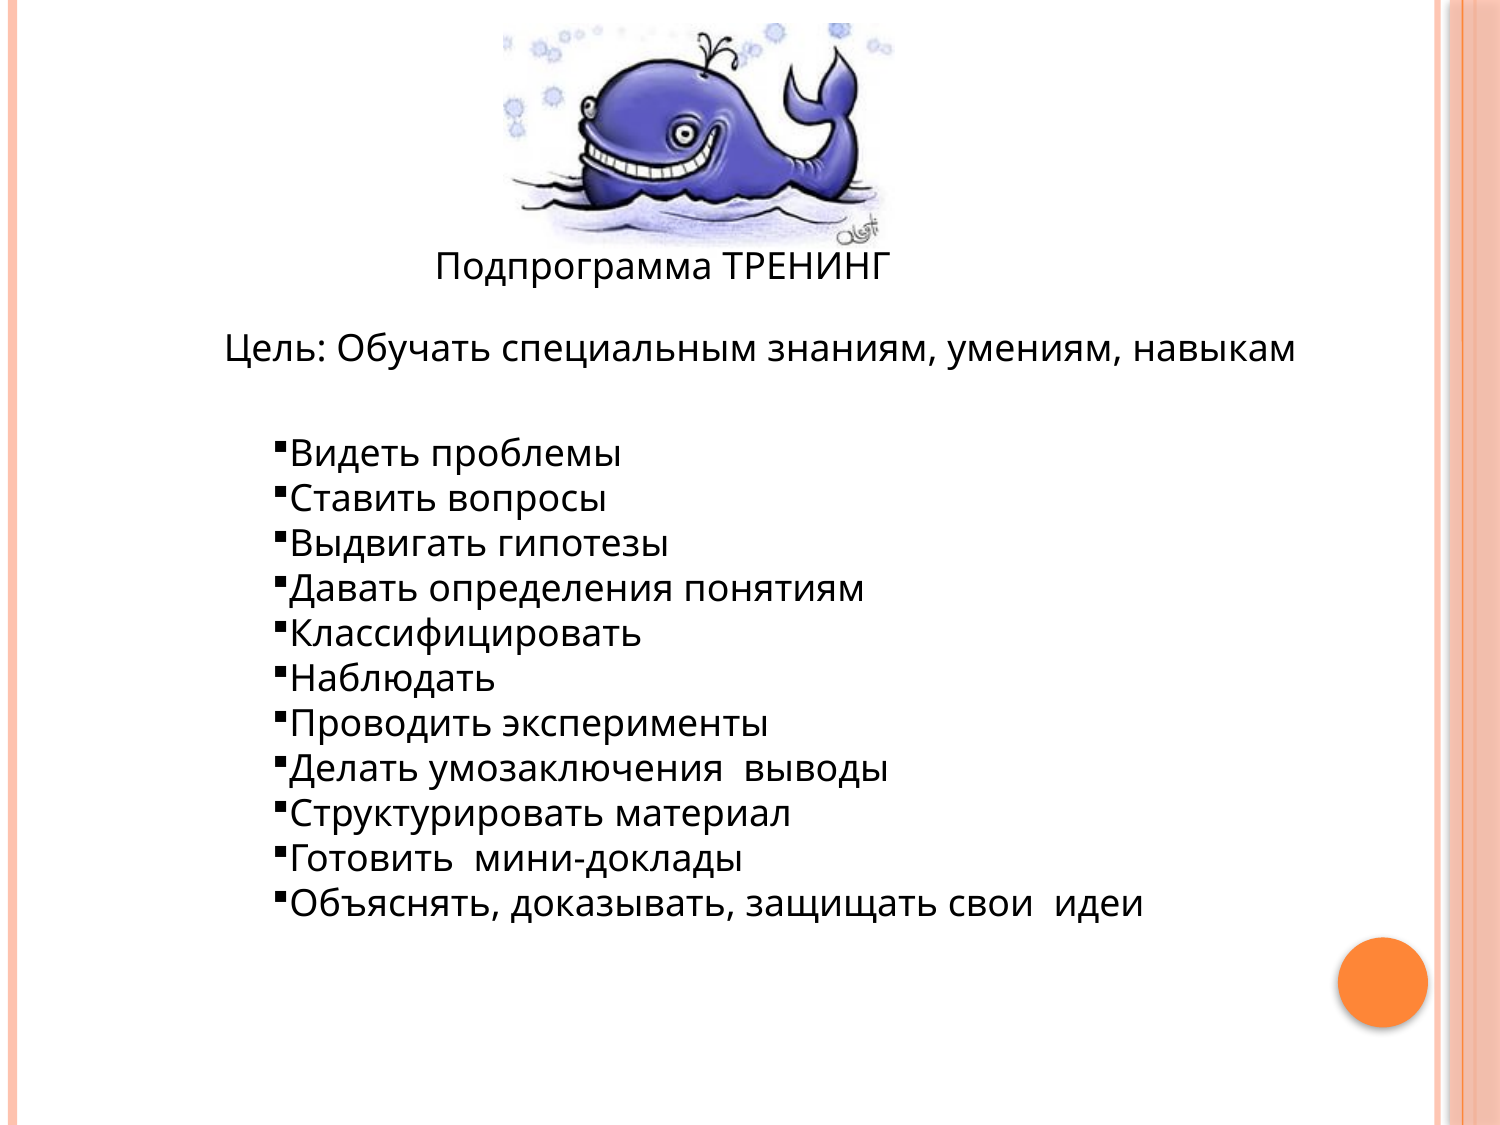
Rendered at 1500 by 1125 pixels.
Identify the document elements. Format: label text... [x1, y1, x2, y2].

text_box Видеть проблемы Ставить вопросы Выдвигать гипотезы Давать определения понятиям Классифицировать Наблюдать Проводить эксперименты Делать умозаключения выводы Структурировать материал Готовить мини-доклады Объяснять, доказывать, защищать свои идеи [257, 421, 1160, 932]
picture [503, 22, 896, 258]
text_box Цель: Обучать специальным знаниям, умениям, навыкам [199, 316, 1442, 377]
text_box Подпрограмма ТРЕНИНГ [410, 234, 1090, 316]
